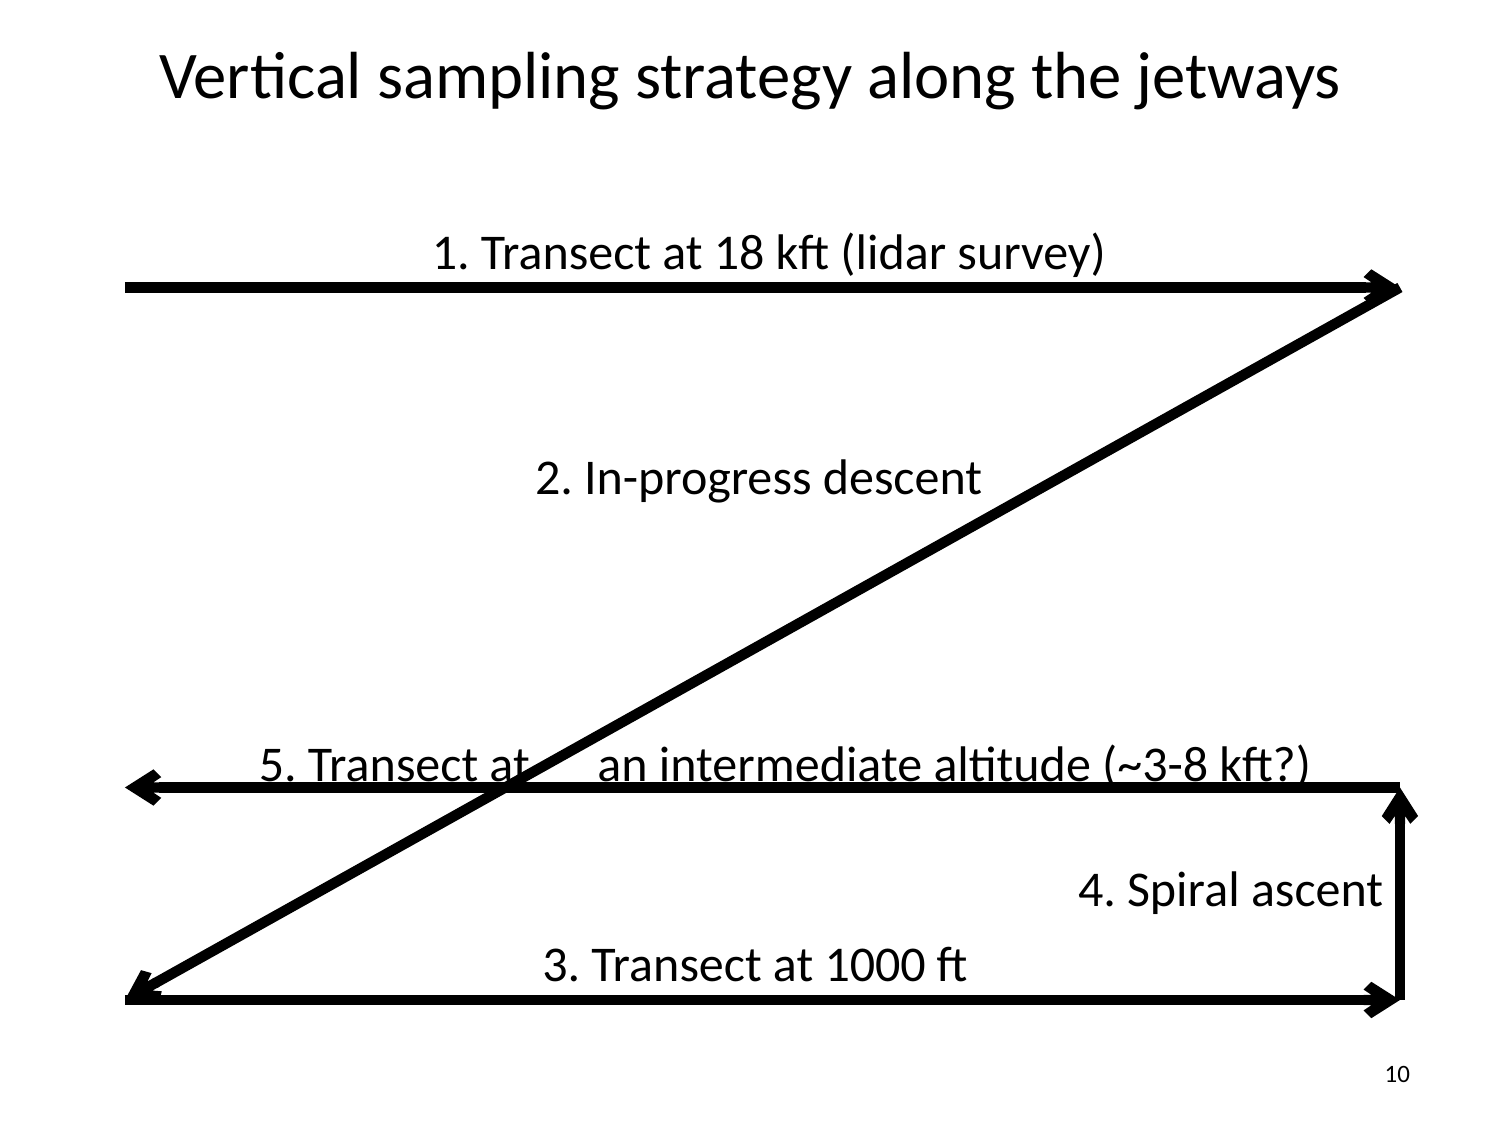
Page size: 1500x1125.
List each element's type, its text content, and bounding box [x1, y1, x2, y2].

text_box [124, 287, 1401, 787]
text_box Vertical sampling strategy along the jetways [144, 24, 1357, 120]
text_box 1. Transect at 18 kft (lidar survey) [417, 211, 1122, 284]
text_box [124, 794, 1395, 999]
slide_number 10 [1074, 1042, 1425, 1103]
